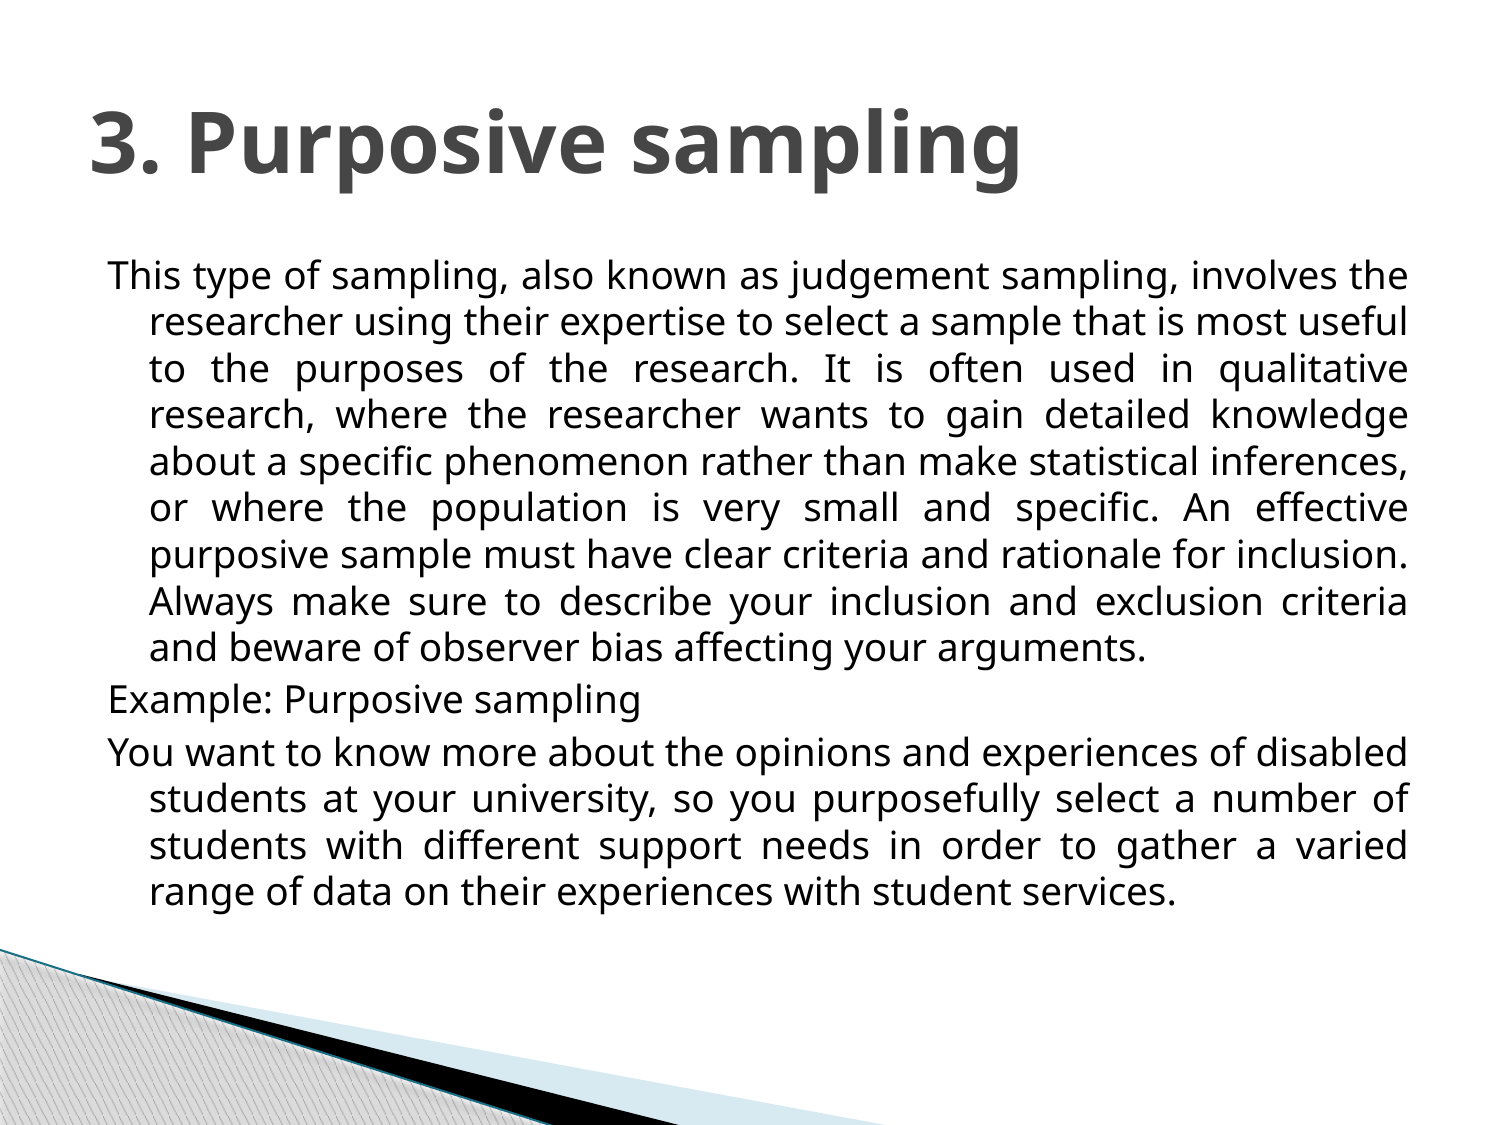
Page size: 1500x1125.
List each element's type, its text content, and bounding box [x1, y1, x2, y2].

list This type of sampling, also known as judgement sampling, involves the researcher using their expertise to select a sample that is most useful to the purposes of the research. It is often used in qualitative research, where the researcher wants to gain detailed knowledge about a specific phenomenon rather than make statistical inferences, or where the population is very small and specific. An effective purposive sample must have clear criteria and rationale for inclusion. Always make sure to describe your inclusion and exclusion criteria and beware of observer bias affecting your arguments. Example: Purposive sampling You want to know more about the opinions and experiences of disabled students at your university, so you purposefully select a number of students with different support needs in order to gather a varied range of data on their experiences with student services. [75, 243, 1425, 986]
title 3. Purposive sampling [75, 45, 1425, 233]
